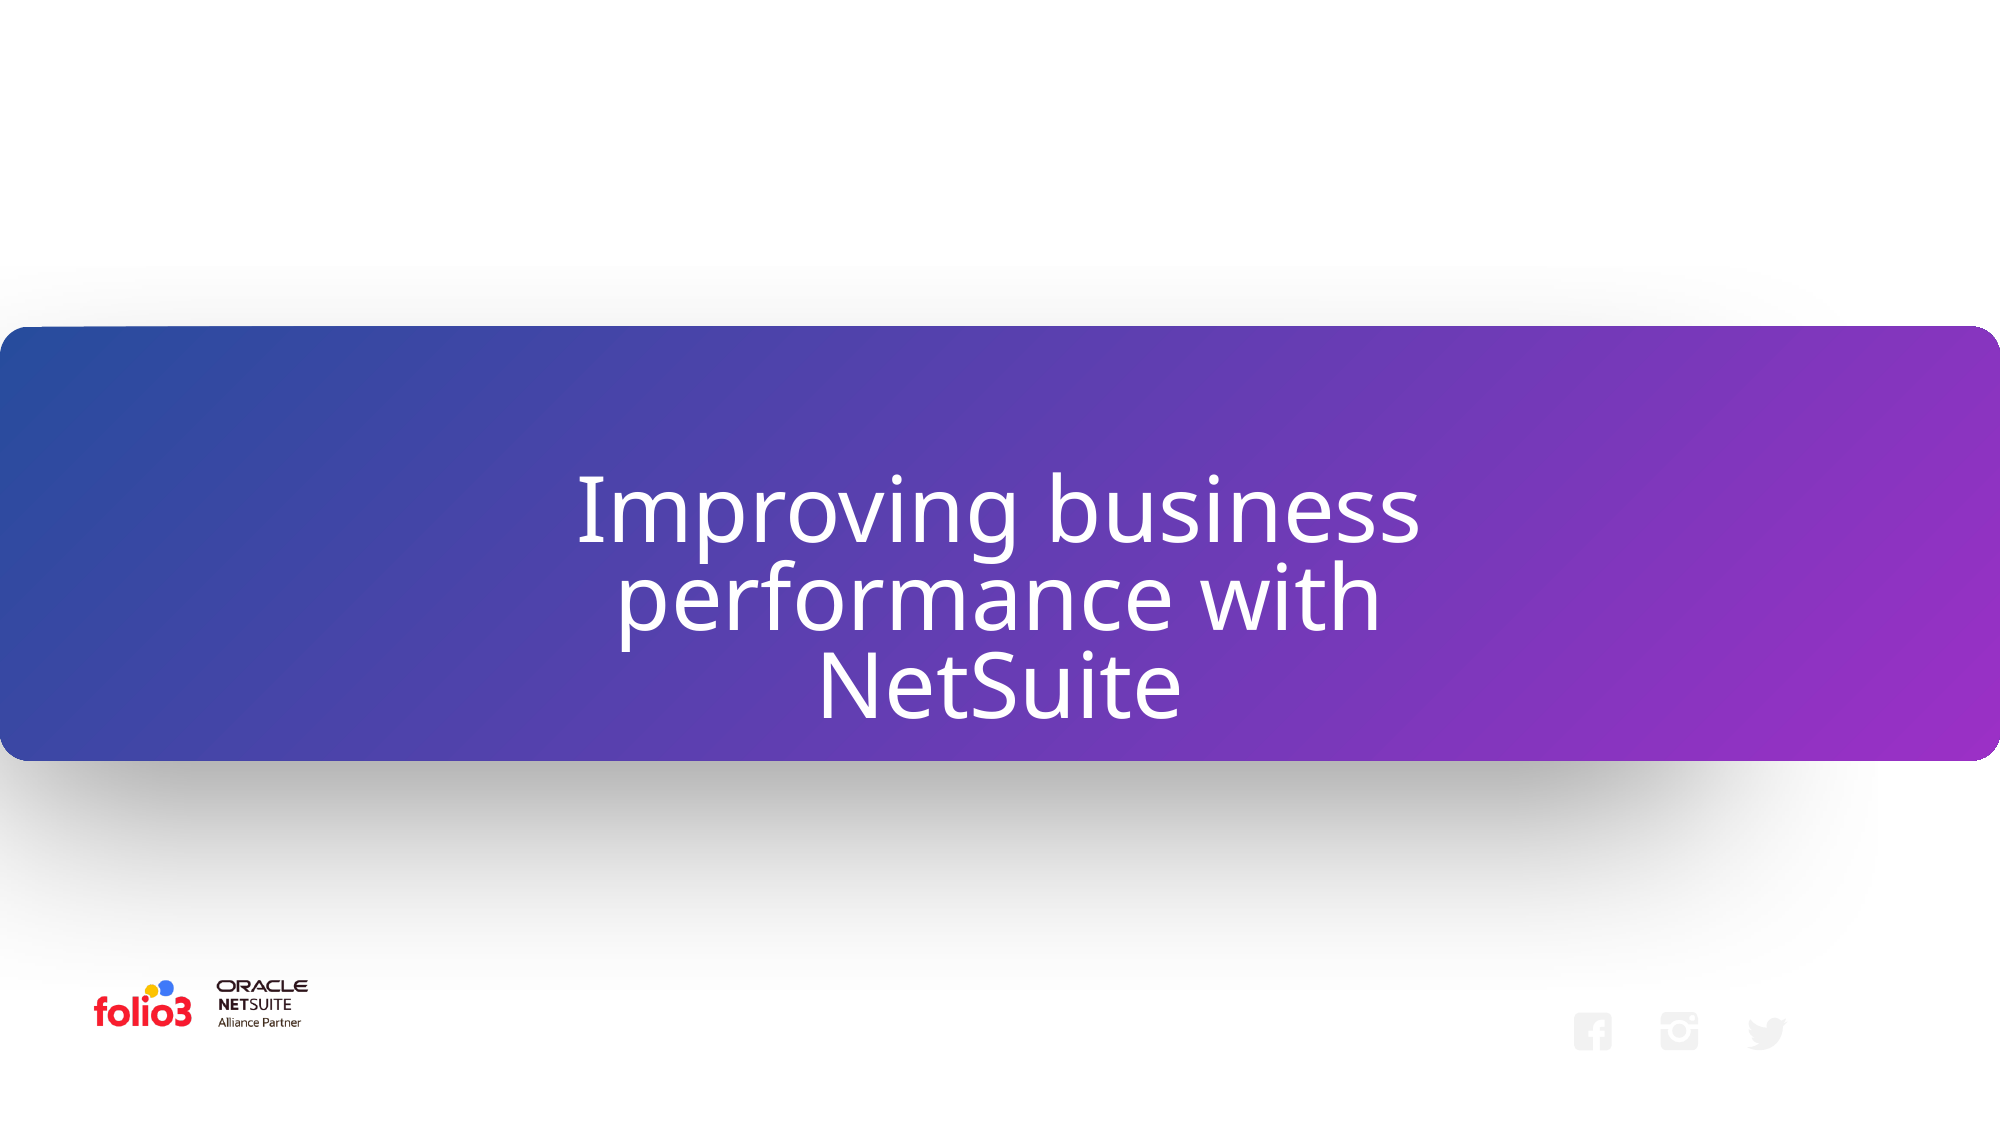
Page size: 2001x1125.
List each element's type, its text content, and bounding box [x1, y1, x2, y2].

text_box [0, 325, 2000, 762]
picture [92, 969, 310, 1040]
text_box Improving business performance with NetSuite [411, 464, 1589, 744]
